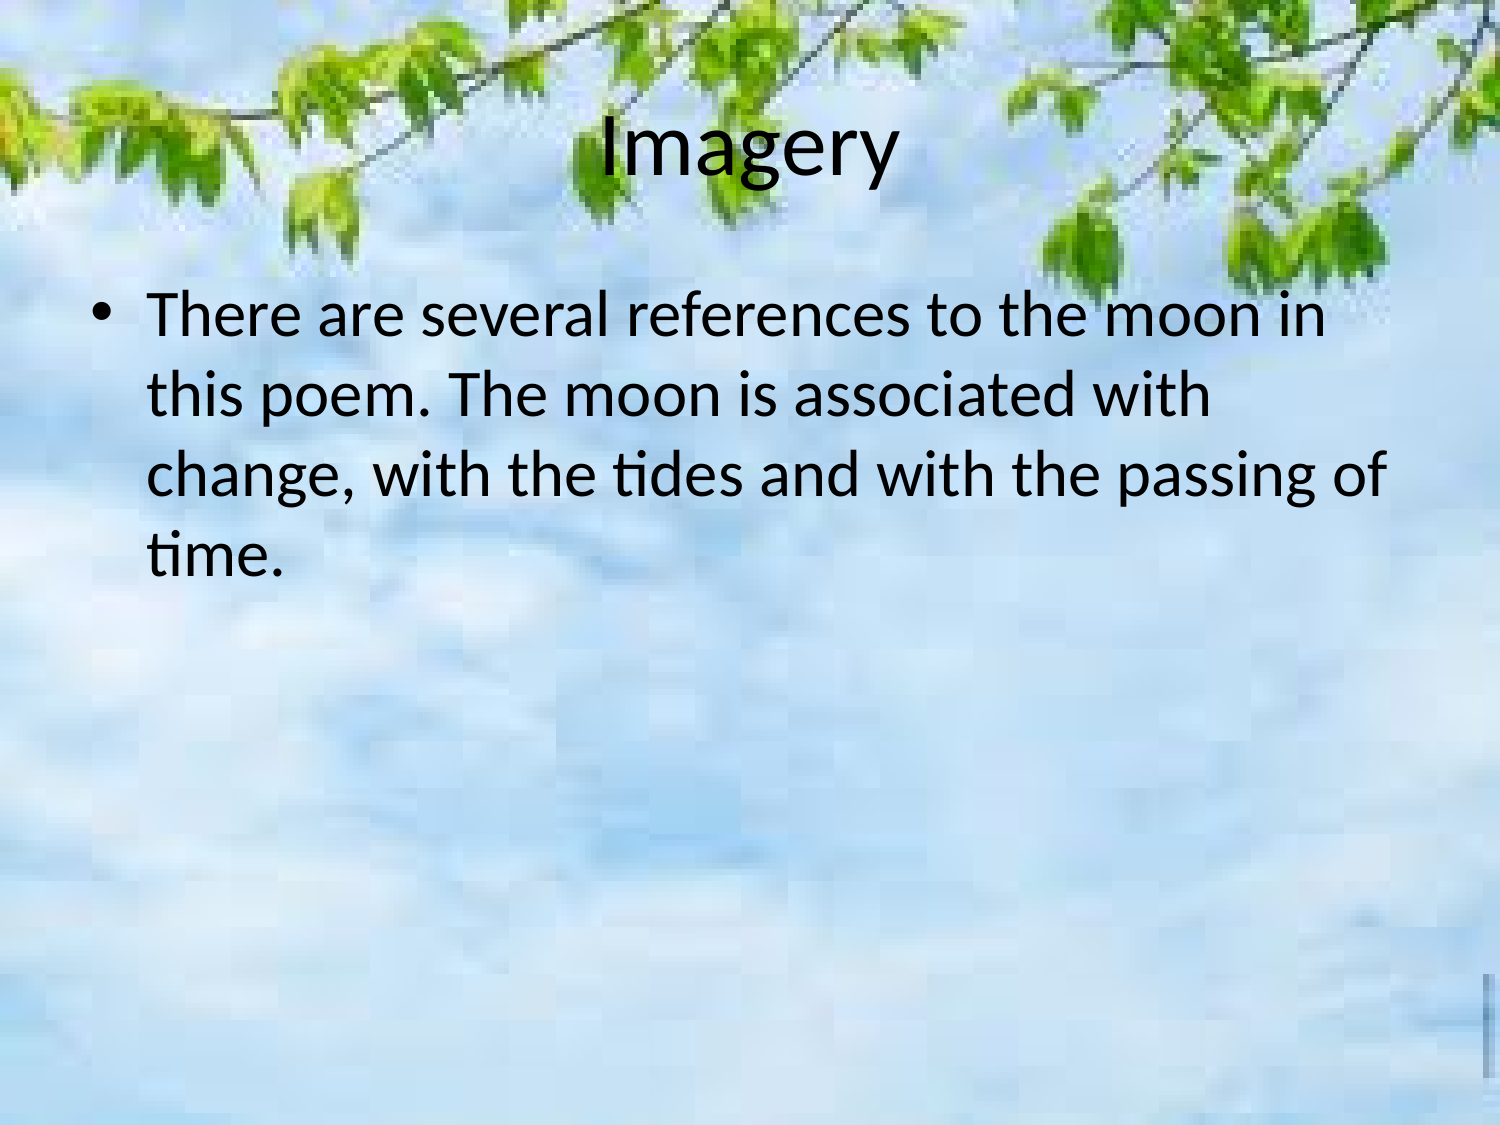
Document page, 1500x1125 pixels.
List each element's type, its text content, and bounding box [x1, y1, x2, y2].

title Imagery [75, 45, 1425, 233]
picture [0, 0, 1500, 1125]
list There are several references to the moon in this poem. The moon is associated with change, with the tides and with the passing of time. [75, 262, 1425, 1005]
